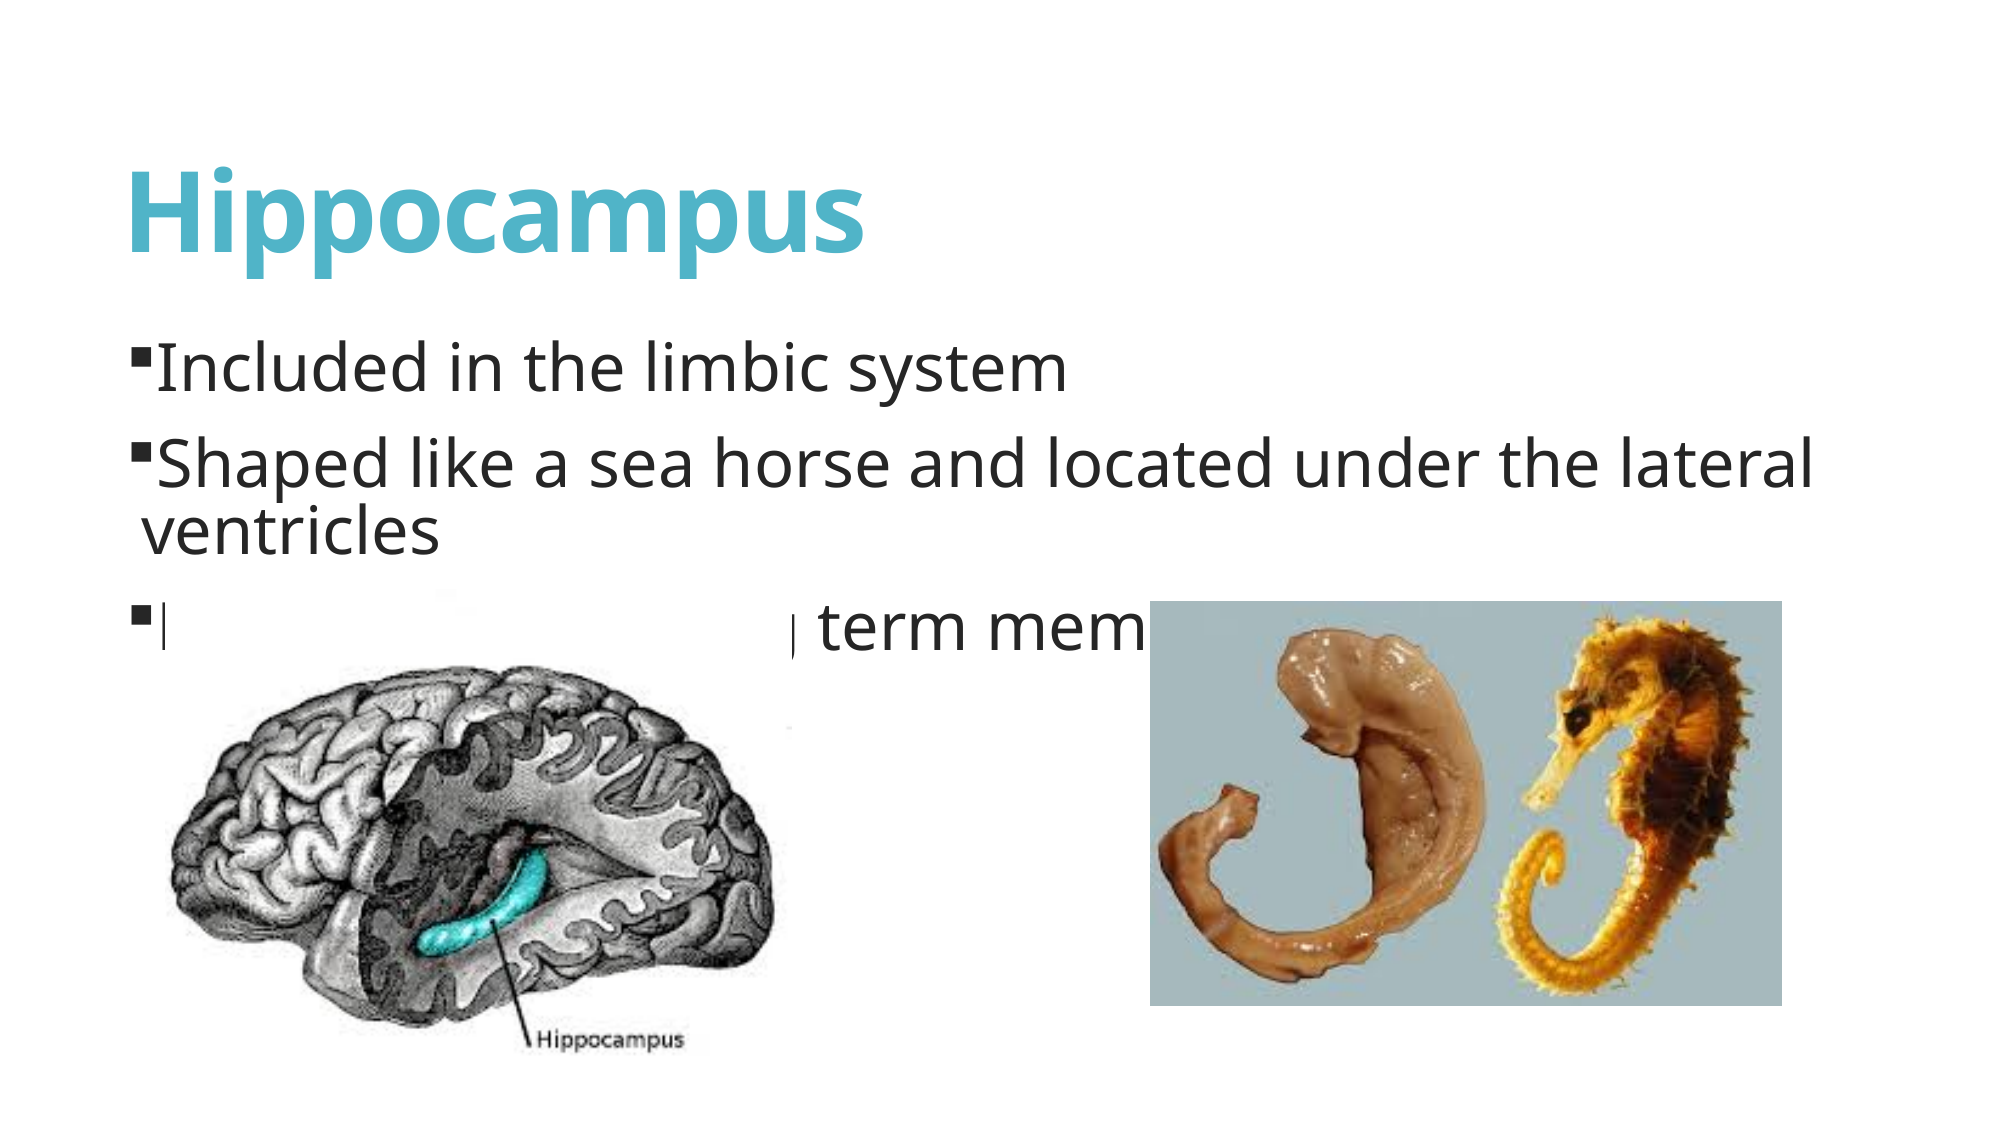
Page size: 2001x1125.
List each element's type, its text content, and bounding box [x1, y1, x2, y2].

picture [165, 589, 792, 1063]
title Hippocampus [107, 81, 1875, 354]
list Included in the limbic system Shaped like a sea horse and located under the lateral ventricles Responsible for long term memory [111, 329, 1876, 948]
picture [1150, 600, 1783, 1006]
